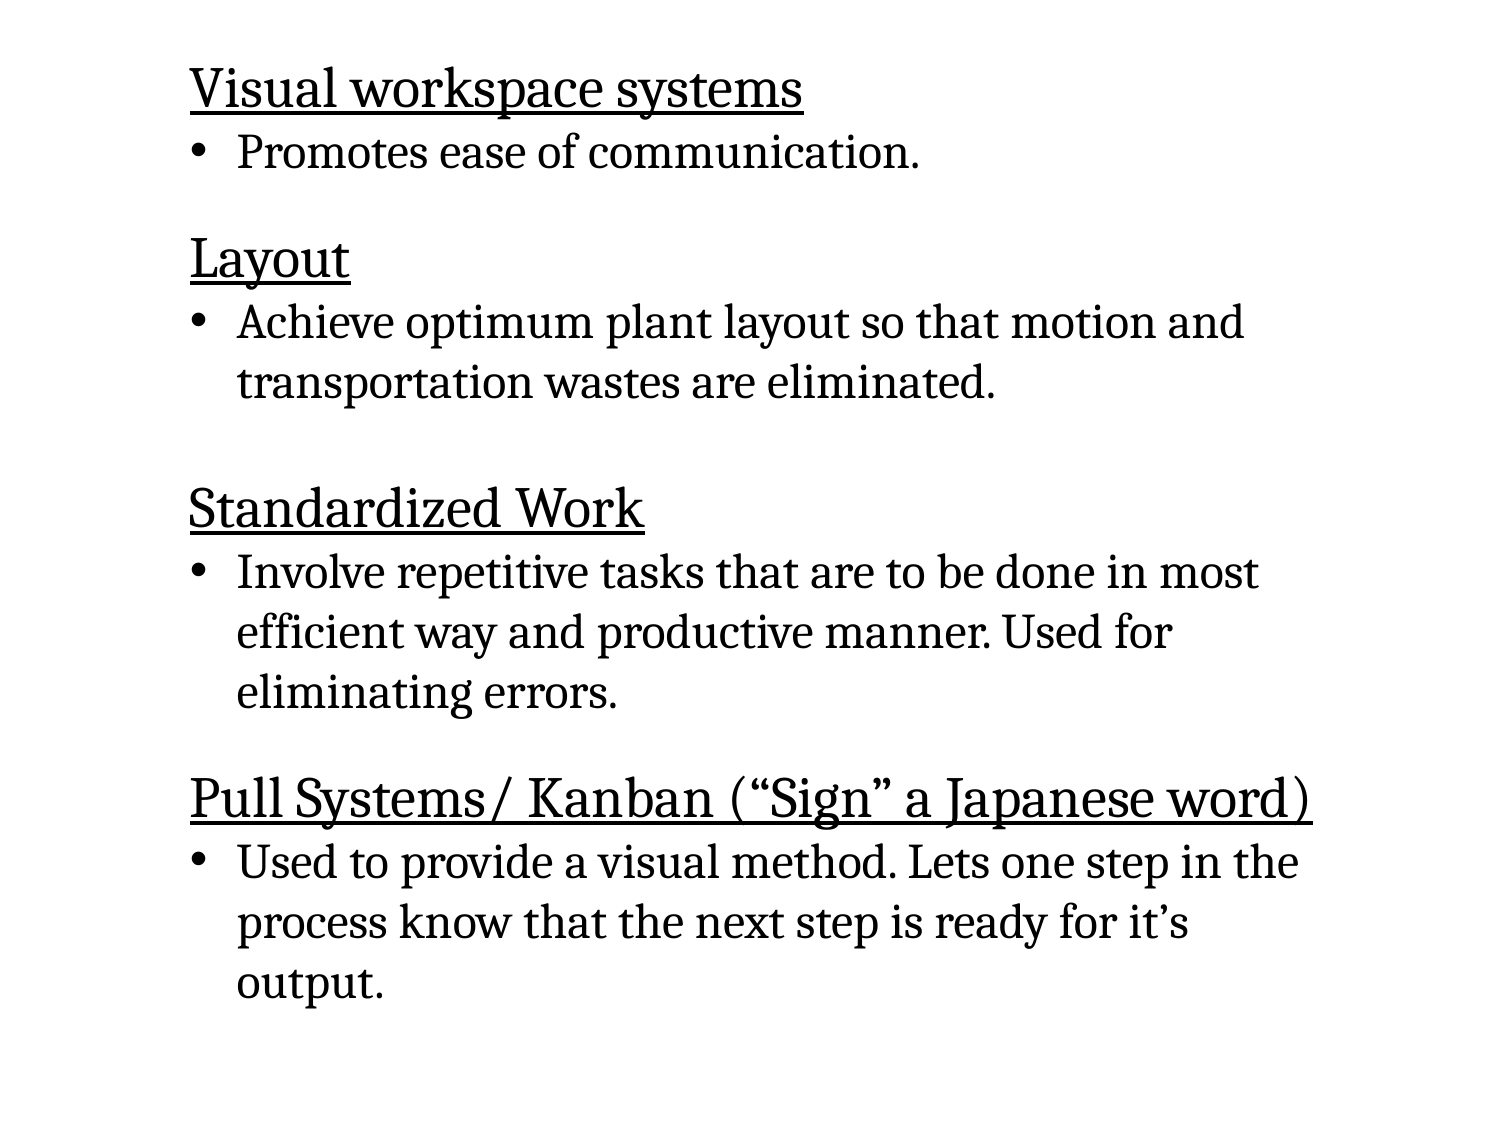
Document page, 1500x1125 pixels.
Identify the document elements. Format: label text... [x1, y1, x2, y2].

text_box Visual workspace systems Promotes ease of communication. Layout Achieve optimum plant layout so that motion and transportation wastes are eliminated. Standardized Work Involve repetitive tasks that are to be done in most efficient way and productive manner. Used for eliminating errors. Pull Systems/ Kanban (“Sign” a Japanese word) Used to provide a visual method. Lets one step in the process know that the next step is ready for it’s output. [174, 41, 1350, 1056]
